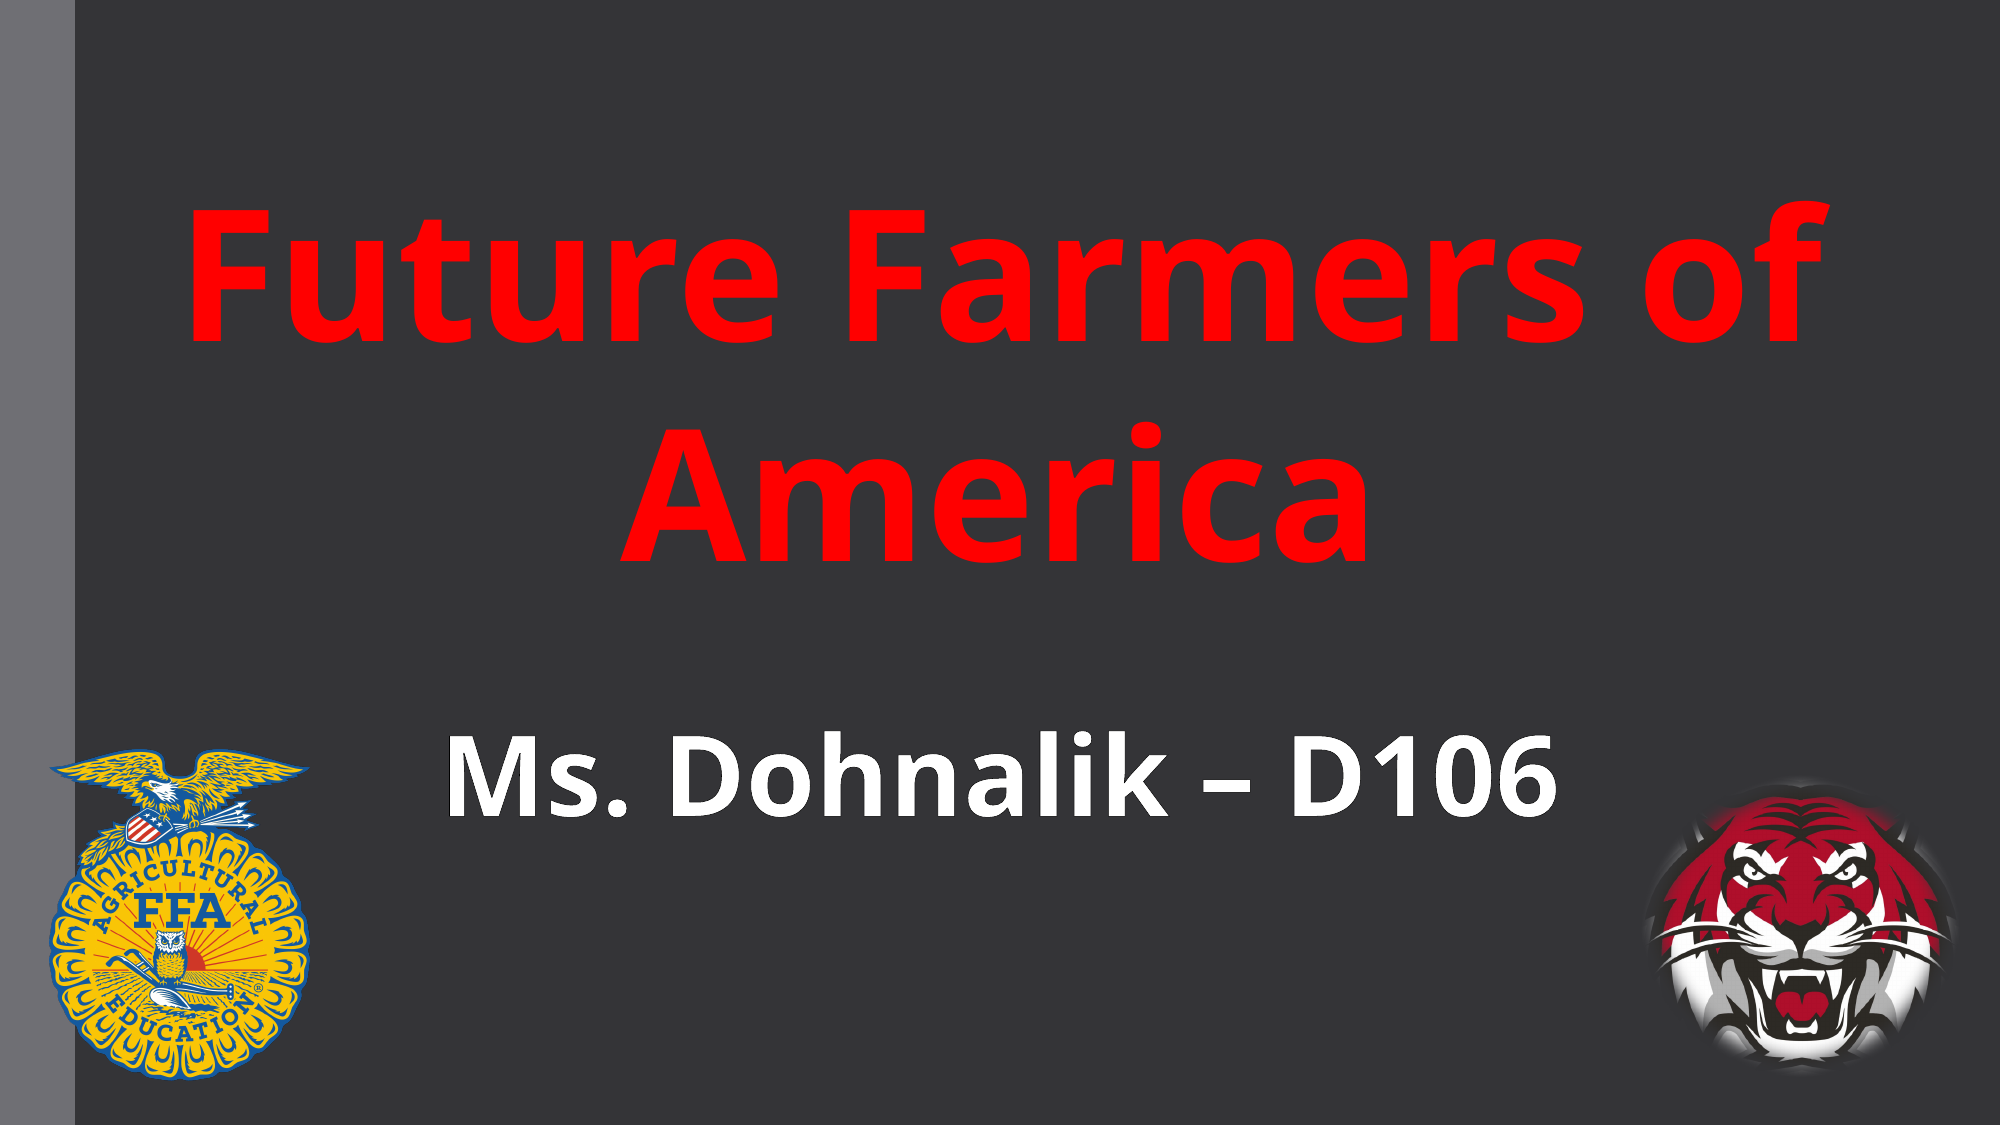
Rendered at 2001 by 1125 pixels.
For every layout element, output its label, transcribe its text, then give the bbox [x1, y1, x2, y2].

text_box Future Farmers of America [131, 150, 1869, 741]
picture [1637, 771, 1964, 1081]
picture [49, 748, 310, 1081]
text_box Ms. Dohnalik – D106 [424, 696, 1576, 847]
